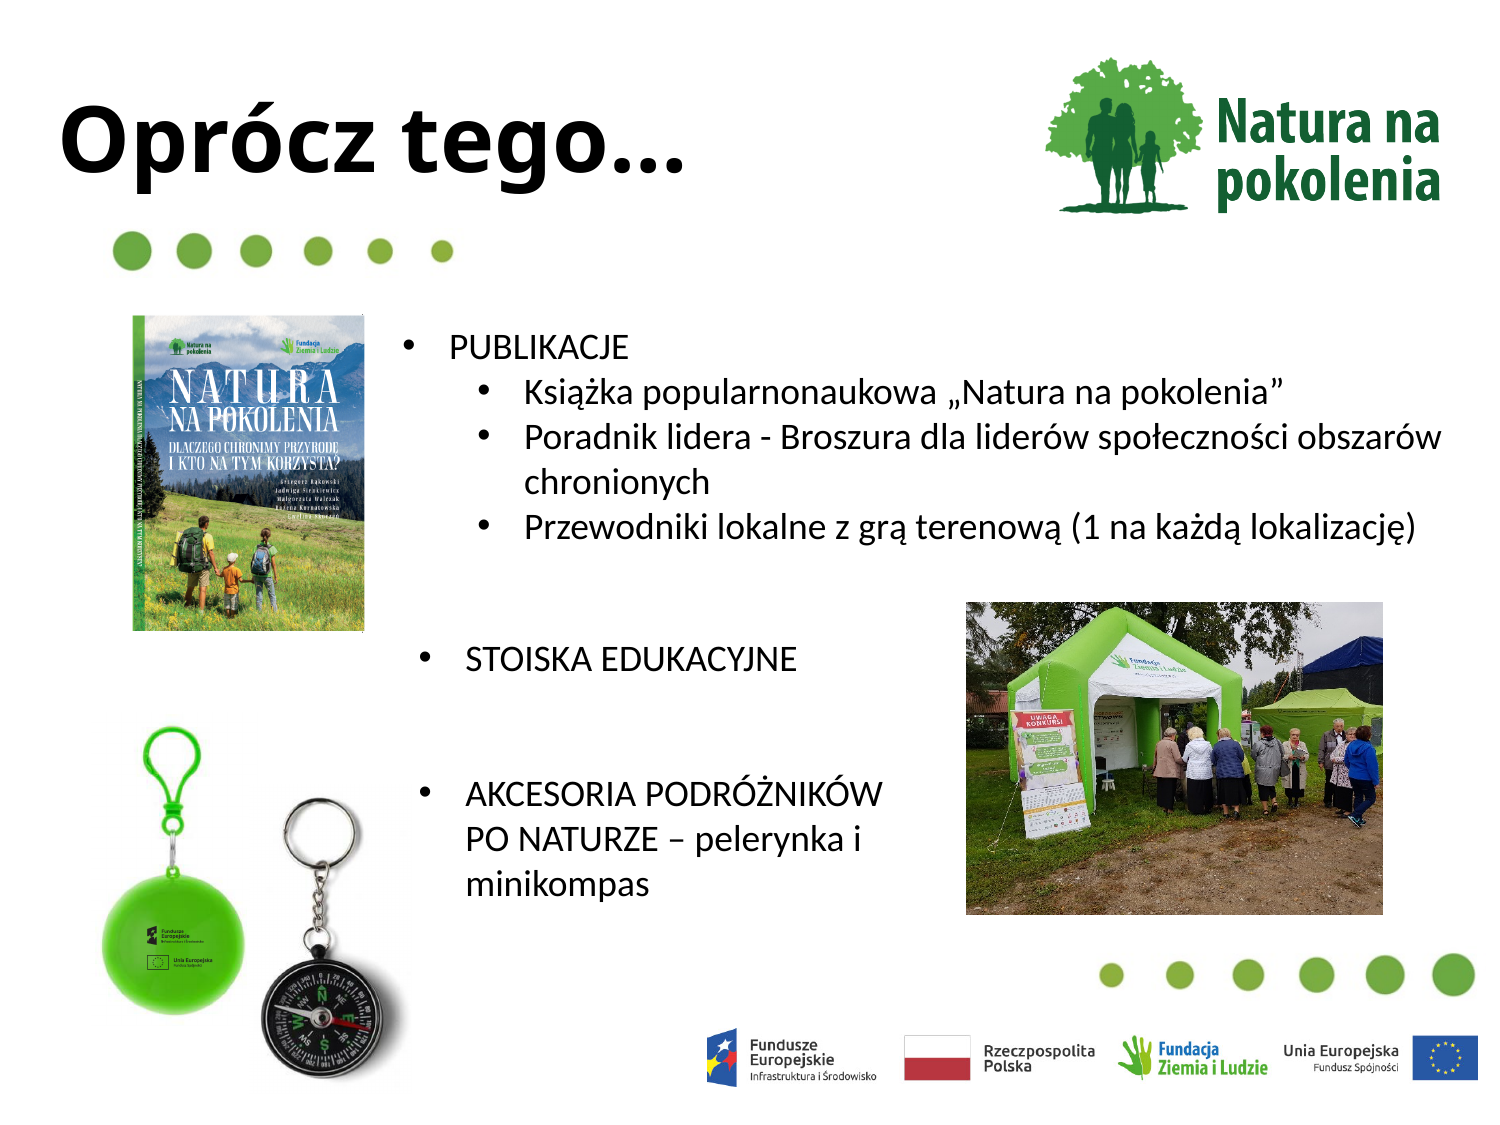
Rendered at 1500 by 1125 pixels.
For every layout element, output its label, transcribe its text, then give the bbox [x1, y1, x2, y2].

picture [966, 602, 1383, 915]
picture [707, 1028, 1478, 1087]
picture [103, 252, 481, 278]
text_box STOISKA EDUKACYJNE AKCESORIA PODRÓŻNIKÓW PO NATURZE – pelerynka i minikompas [403, 626, 927, 957]
picture [1337, 57, 1440, 214]
picture [132, 314, 365, 633]
picture [91, 712, 412, 1094]
picture [1079, 946, 1486, 1001]
text_box PUBLIKACJE Książka popularnonaukowa „Natura na pokolenia” Poradnik lidera - Broszura dla liderów społeczności obszarów chronionych Przewodniki lokalne z grą terenową (1 na każdą lokalizację) [387, 314, 1475, 600]
title Oprócz tego… [42, 34, 1337, 252]
